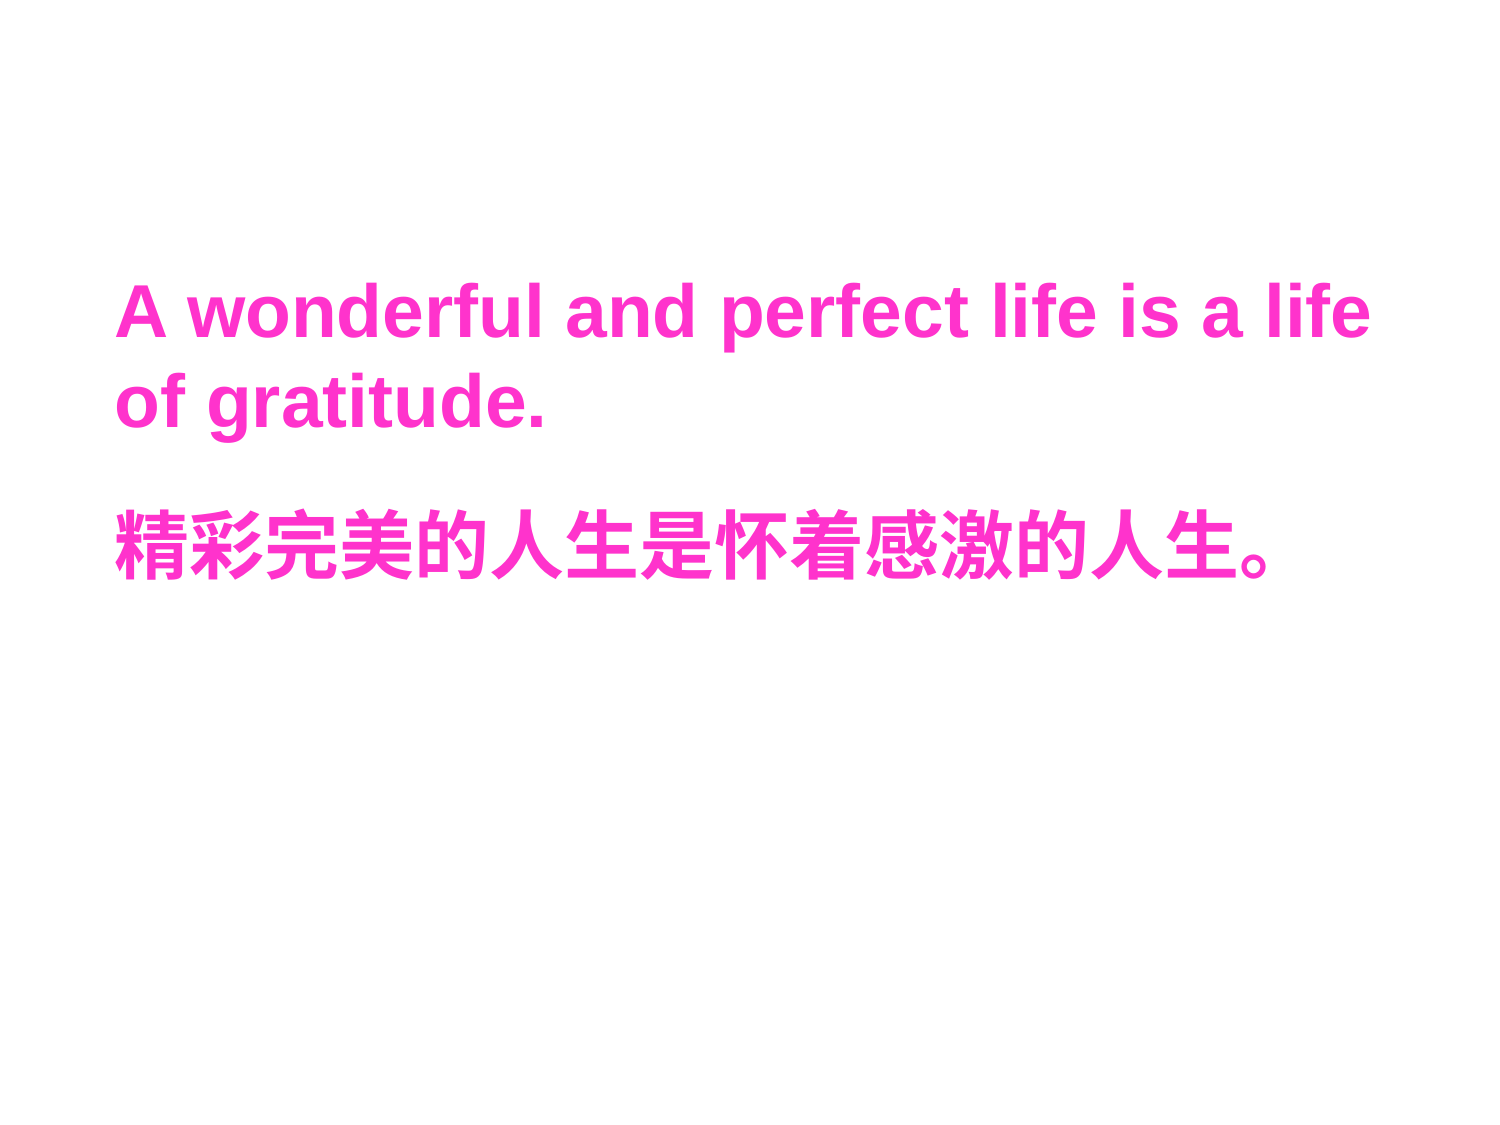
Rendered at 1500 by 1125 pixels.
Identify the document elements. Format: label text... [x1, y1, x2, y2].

text_box 精彩完美的人生是怀着感激的人生。 [100, 491, 1451, 597]
text_box A wonderful and perfect life is a life of gratitude. [100, 255, 1451, 451]
